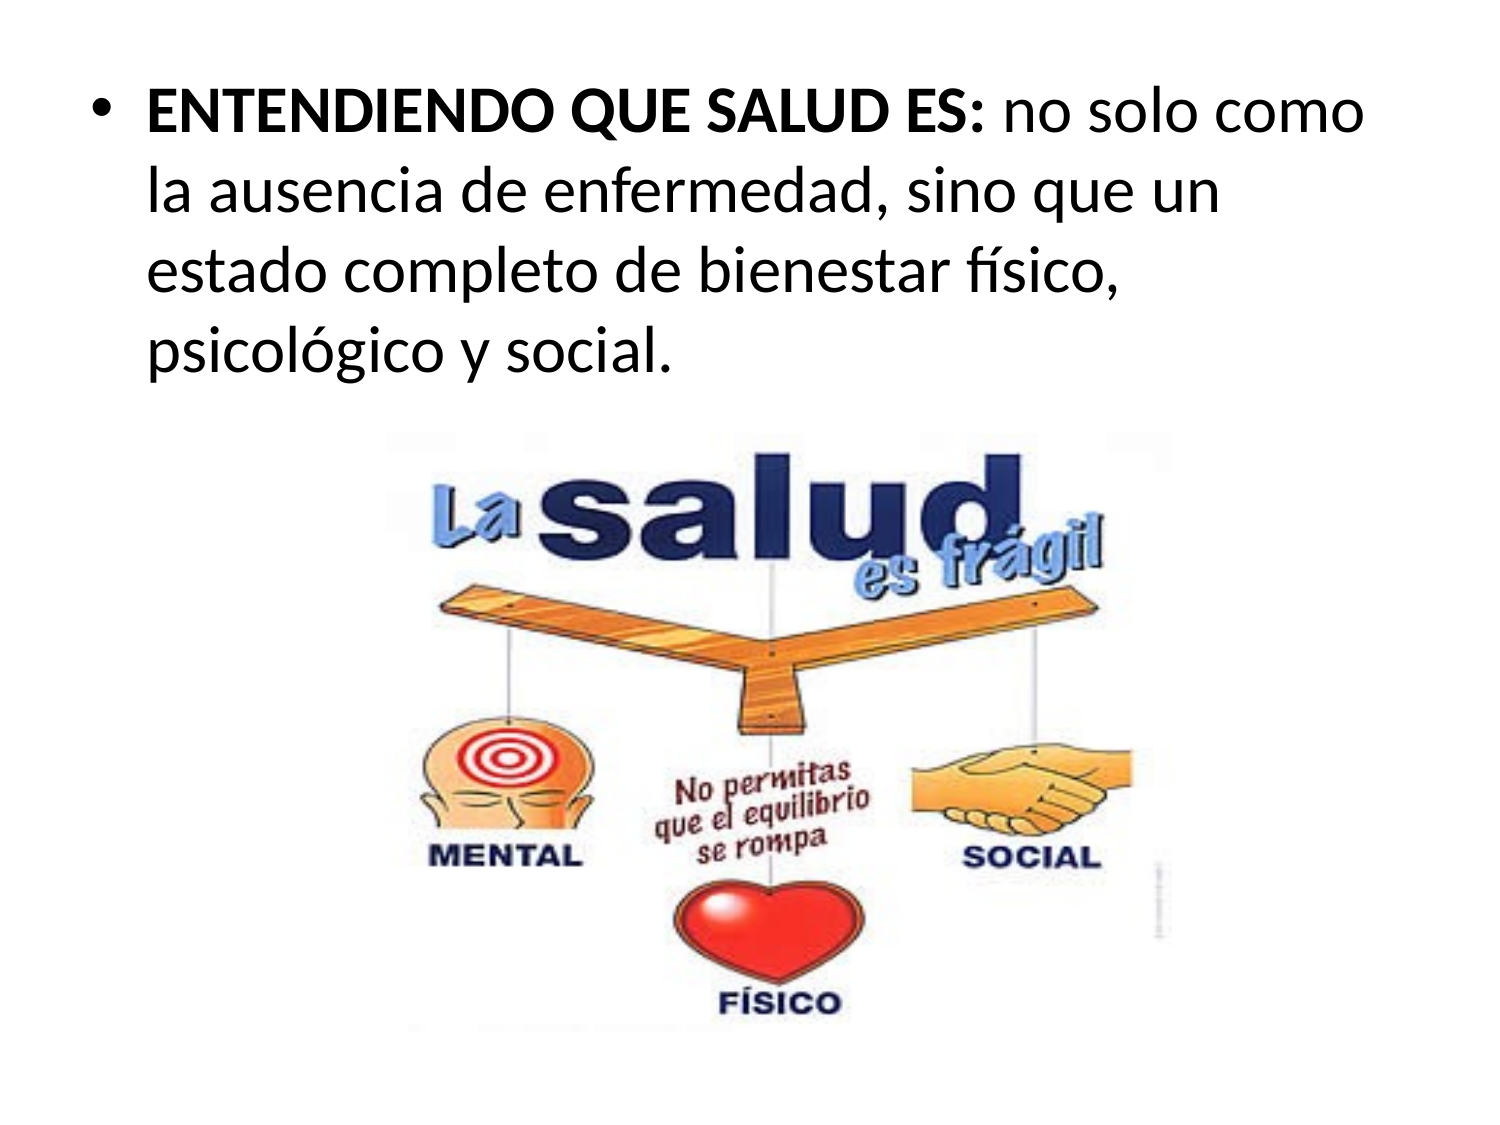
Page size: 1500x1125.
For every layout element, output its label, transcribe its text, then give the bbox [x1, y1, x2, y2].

picture [386, 433, 1173, 1032]
list ENTENDIENDO QUE SALUD ES: no solo como la ausencia de enfermedad, sino que un estado completo de bienestar físico, psicológico y social. [75, 58, 1425, 1079]
